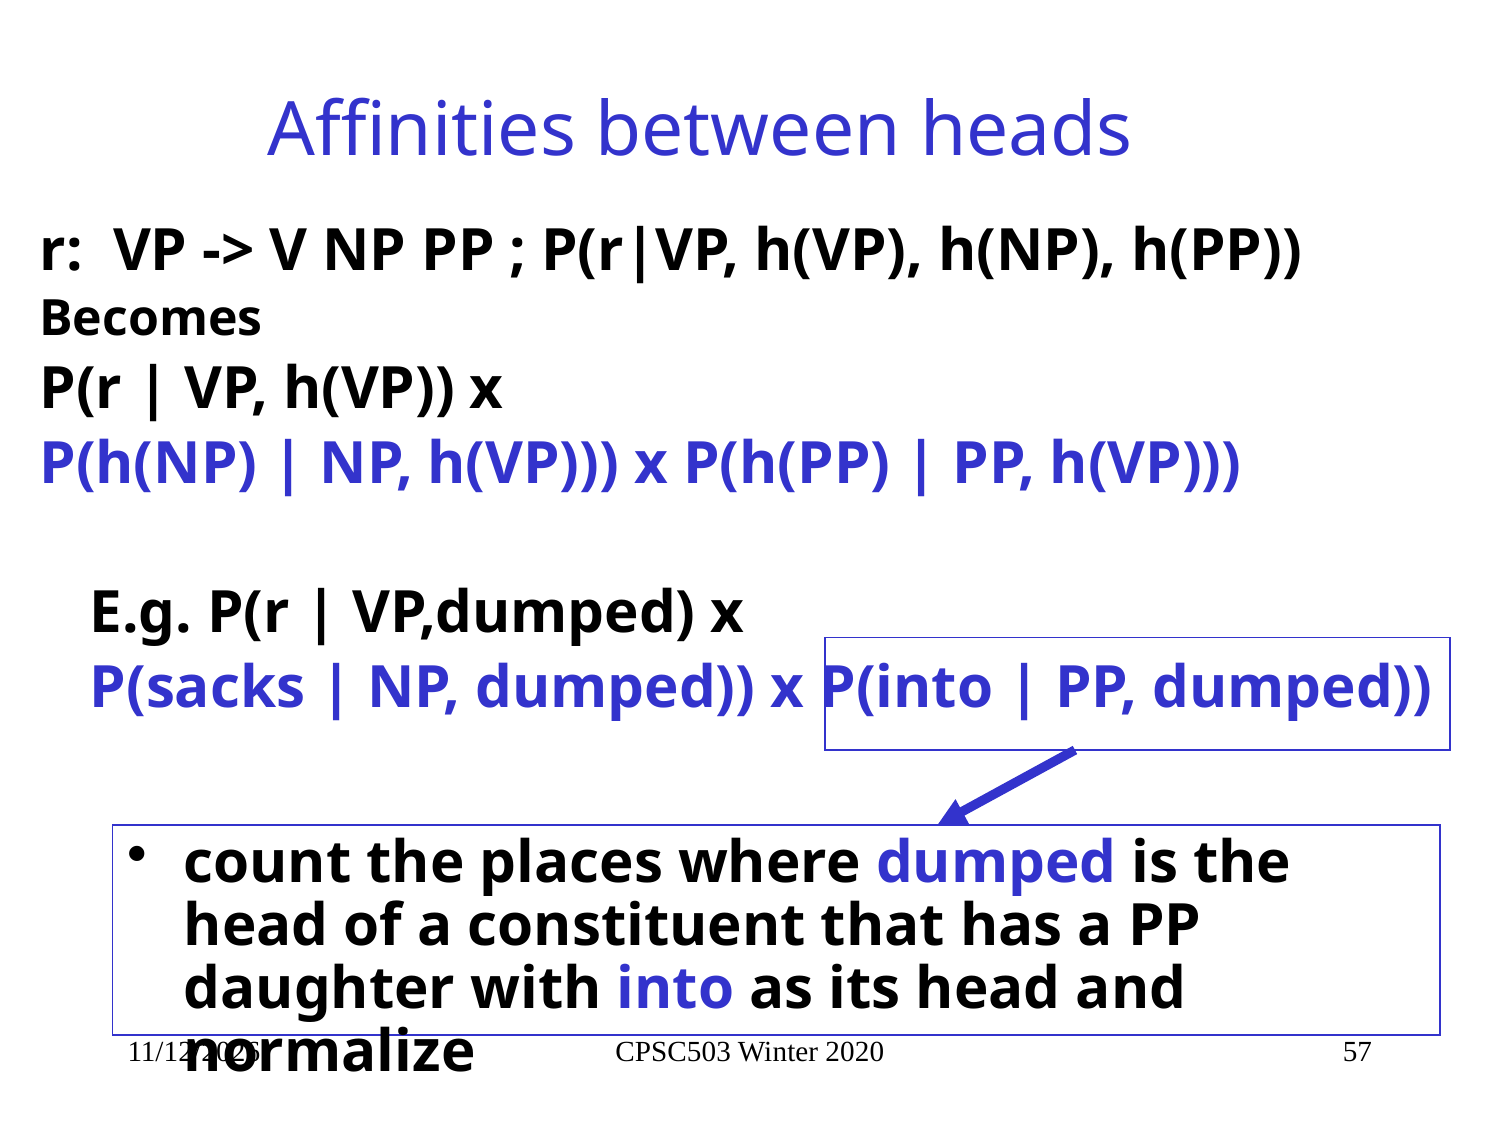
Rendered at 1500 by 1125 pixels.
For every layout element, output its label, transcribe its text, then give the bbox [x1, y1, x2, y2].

slide_number 57 [1074, 1036, 1388, 1101]
list count the places where dumped is the head of a constituent that has a PP daughter with into as its head and normalize [112, 824, 1441, 1036]
text_box r: VP -> V NP PP ; P(r|VP, h(VP), h(NP), h(PP)) Becomes P(r | VP, h(VP)) x P(h(NP) | NP, h(VP))) x P(h(PP) | PP, h(VP))) [0, 212, 1500, 425]
text_box [825, 637, 1450, 750]
footer CPSC503 Winter 2020 [512, 1036, 988, 1101]
title Affinities between heads [0, 0, 1401, 212]
text_box E.g. P(r | VP,dumped) x P(sacks | NP, dumped)) x P(into | PP, dumped)) [0, 574, 1463, 788]
text_box [937, 749, 1076, 826]
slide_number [112, 1036, 426, 1101]
